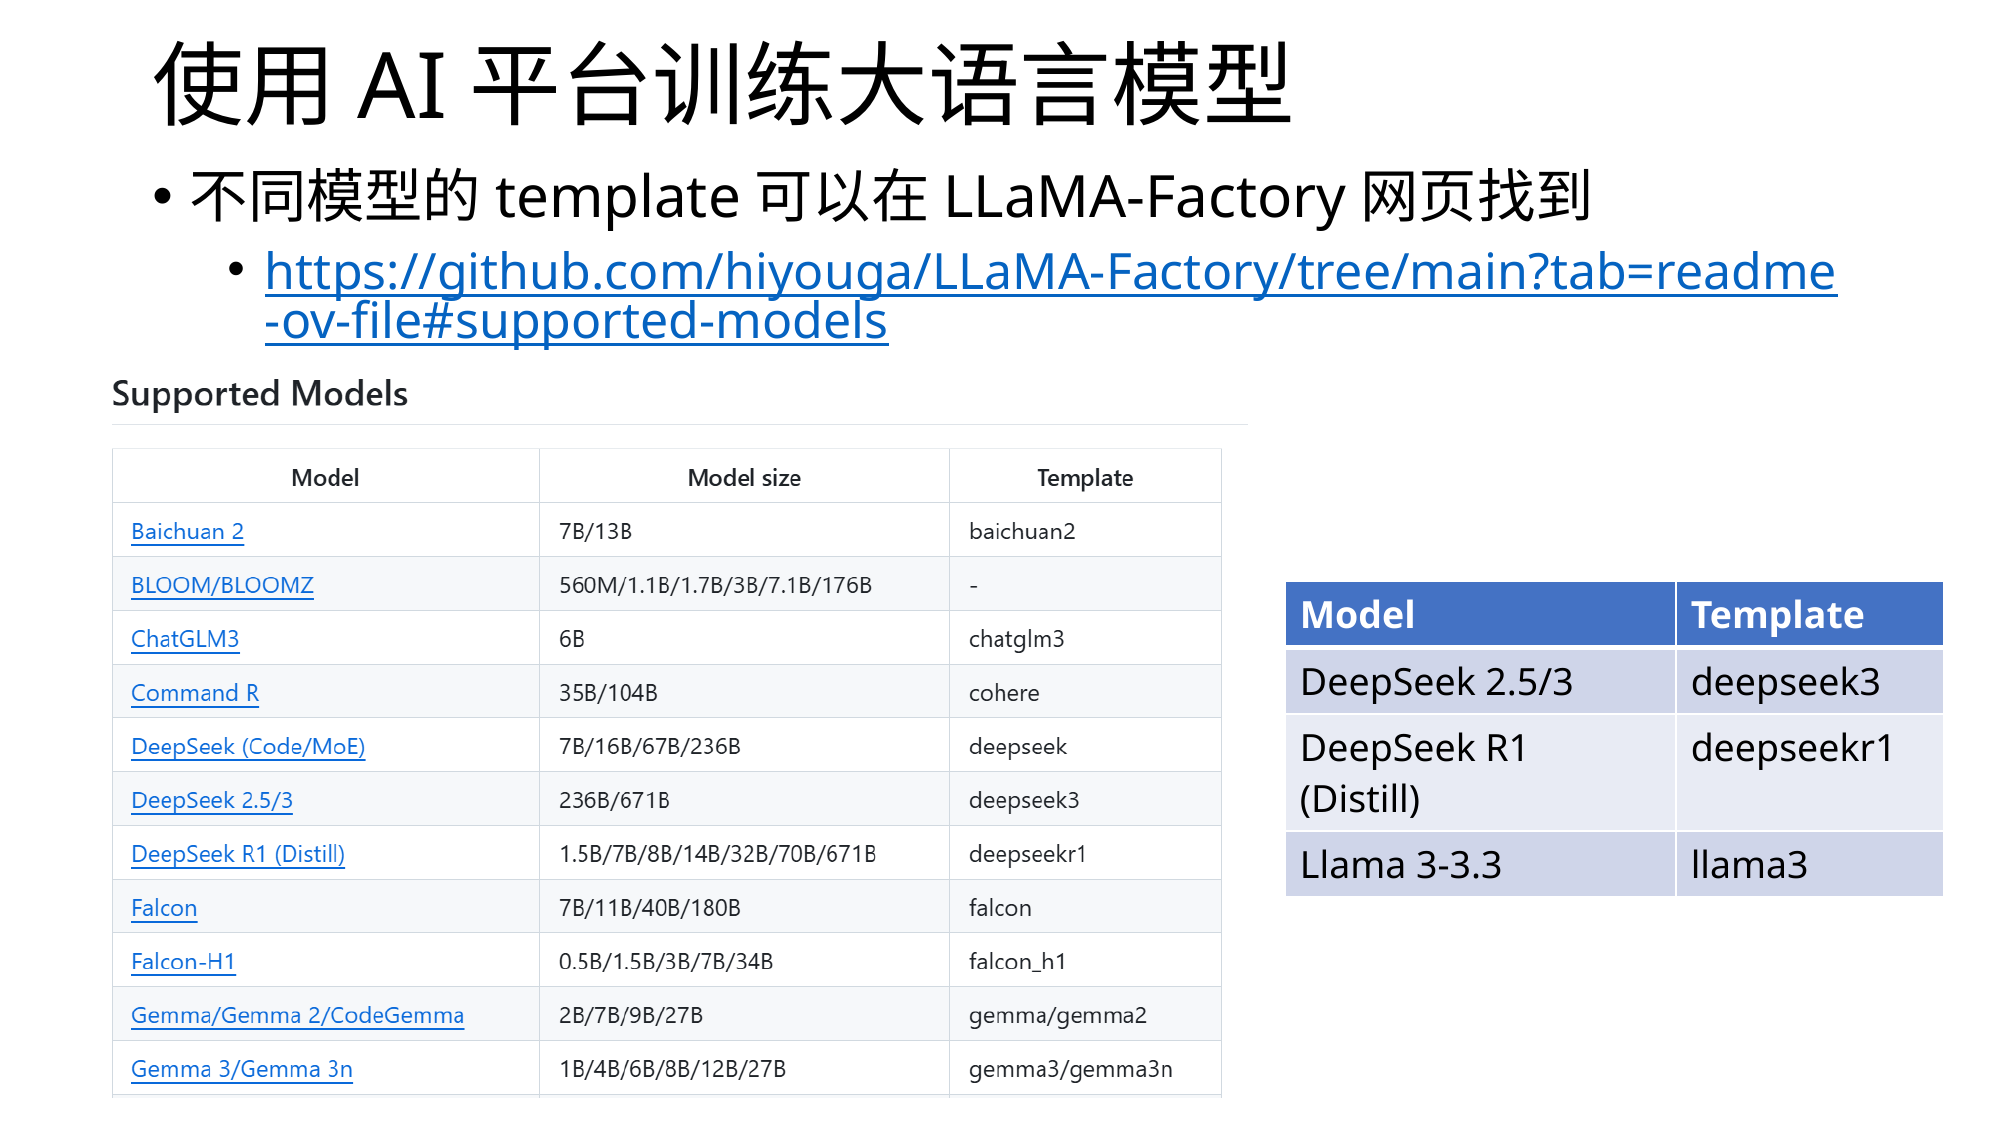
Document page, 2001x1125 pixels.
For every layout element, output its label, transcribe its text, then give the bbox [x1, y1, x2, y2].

table_cell deepseekr1 [1677, 715, 1943, 830]
table_header Template [1677, 582, 1943, 645]
table_cell Llama 3-3.3 [1286, 832, 1675, 896]
table_cell llama3 [1677, 832, 1943, 896]
table_cell DeepSeek 2.5/3 [1286, 650, 1675, 713]
table_header Model [1286, 582, 1675, 645]
text_box 不同模型的template可以在LLaMA-Factory网页找到 https://github.com/hiyouga/LLaMA-Factory/tree/main?tab=readme-ov-file#supported-models [137, 159, 1863, 987]
picture [85, 362, 1248, 1098]
title 使用AI平台训练大语言模型 [137, 10, 1863, 159]
table_cell DeepSeek R1 (Distill) [1286, 715, 1675, 830]
table_cell deepseek3 [1677, 650, 1943, 713]
